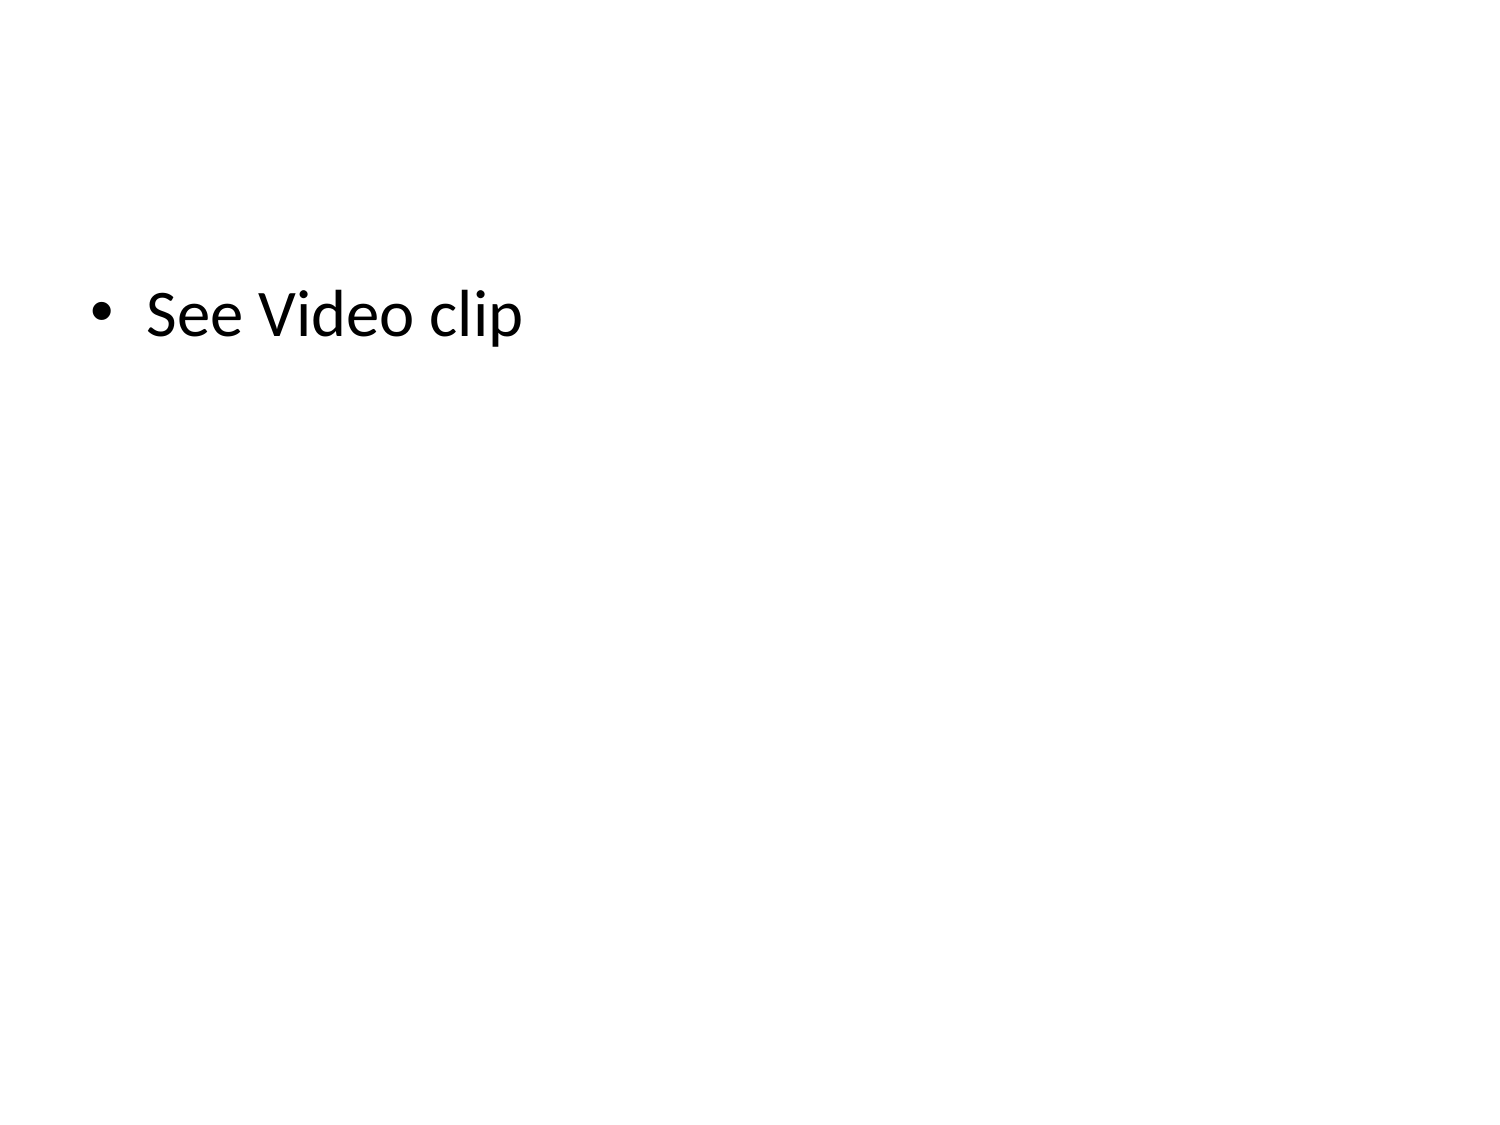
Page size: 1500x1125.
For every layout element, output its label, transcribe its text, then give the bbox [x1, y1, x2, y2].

list See Video clip [75, 262, 1425, 1005]
